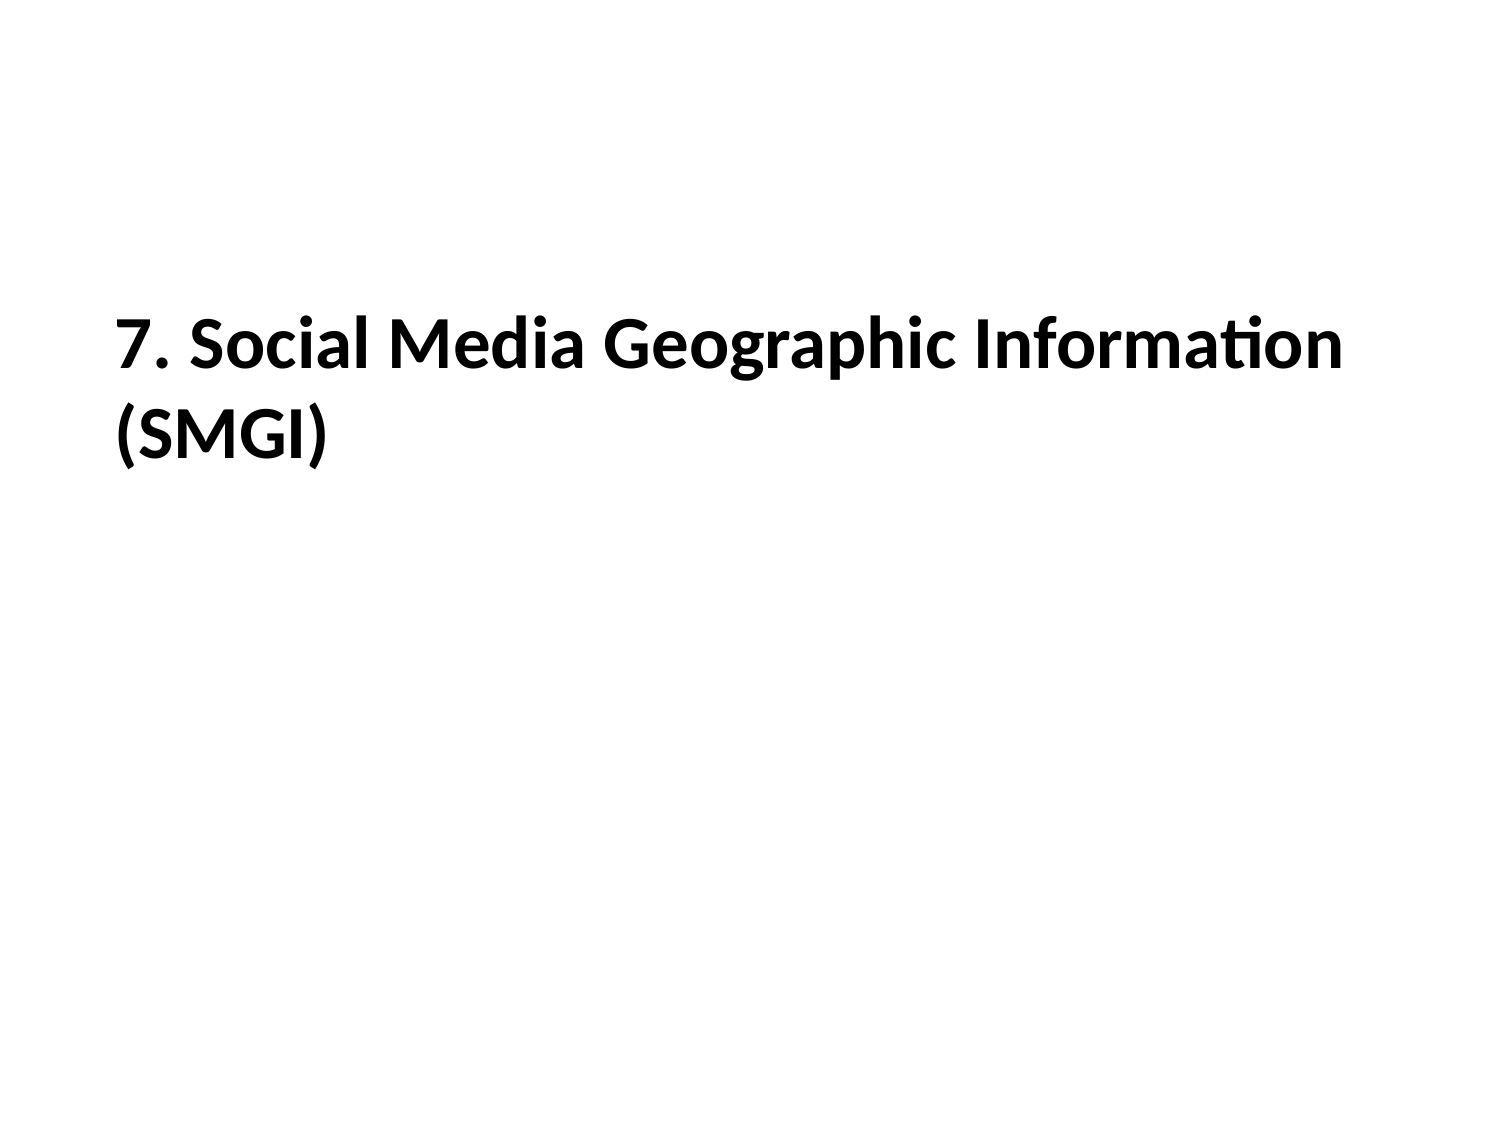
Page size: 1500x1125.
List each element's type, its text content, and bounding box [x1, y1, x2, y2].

text_box 7. Social Media Geographic Information (SMGI) [100, 196, 1400, 571]
